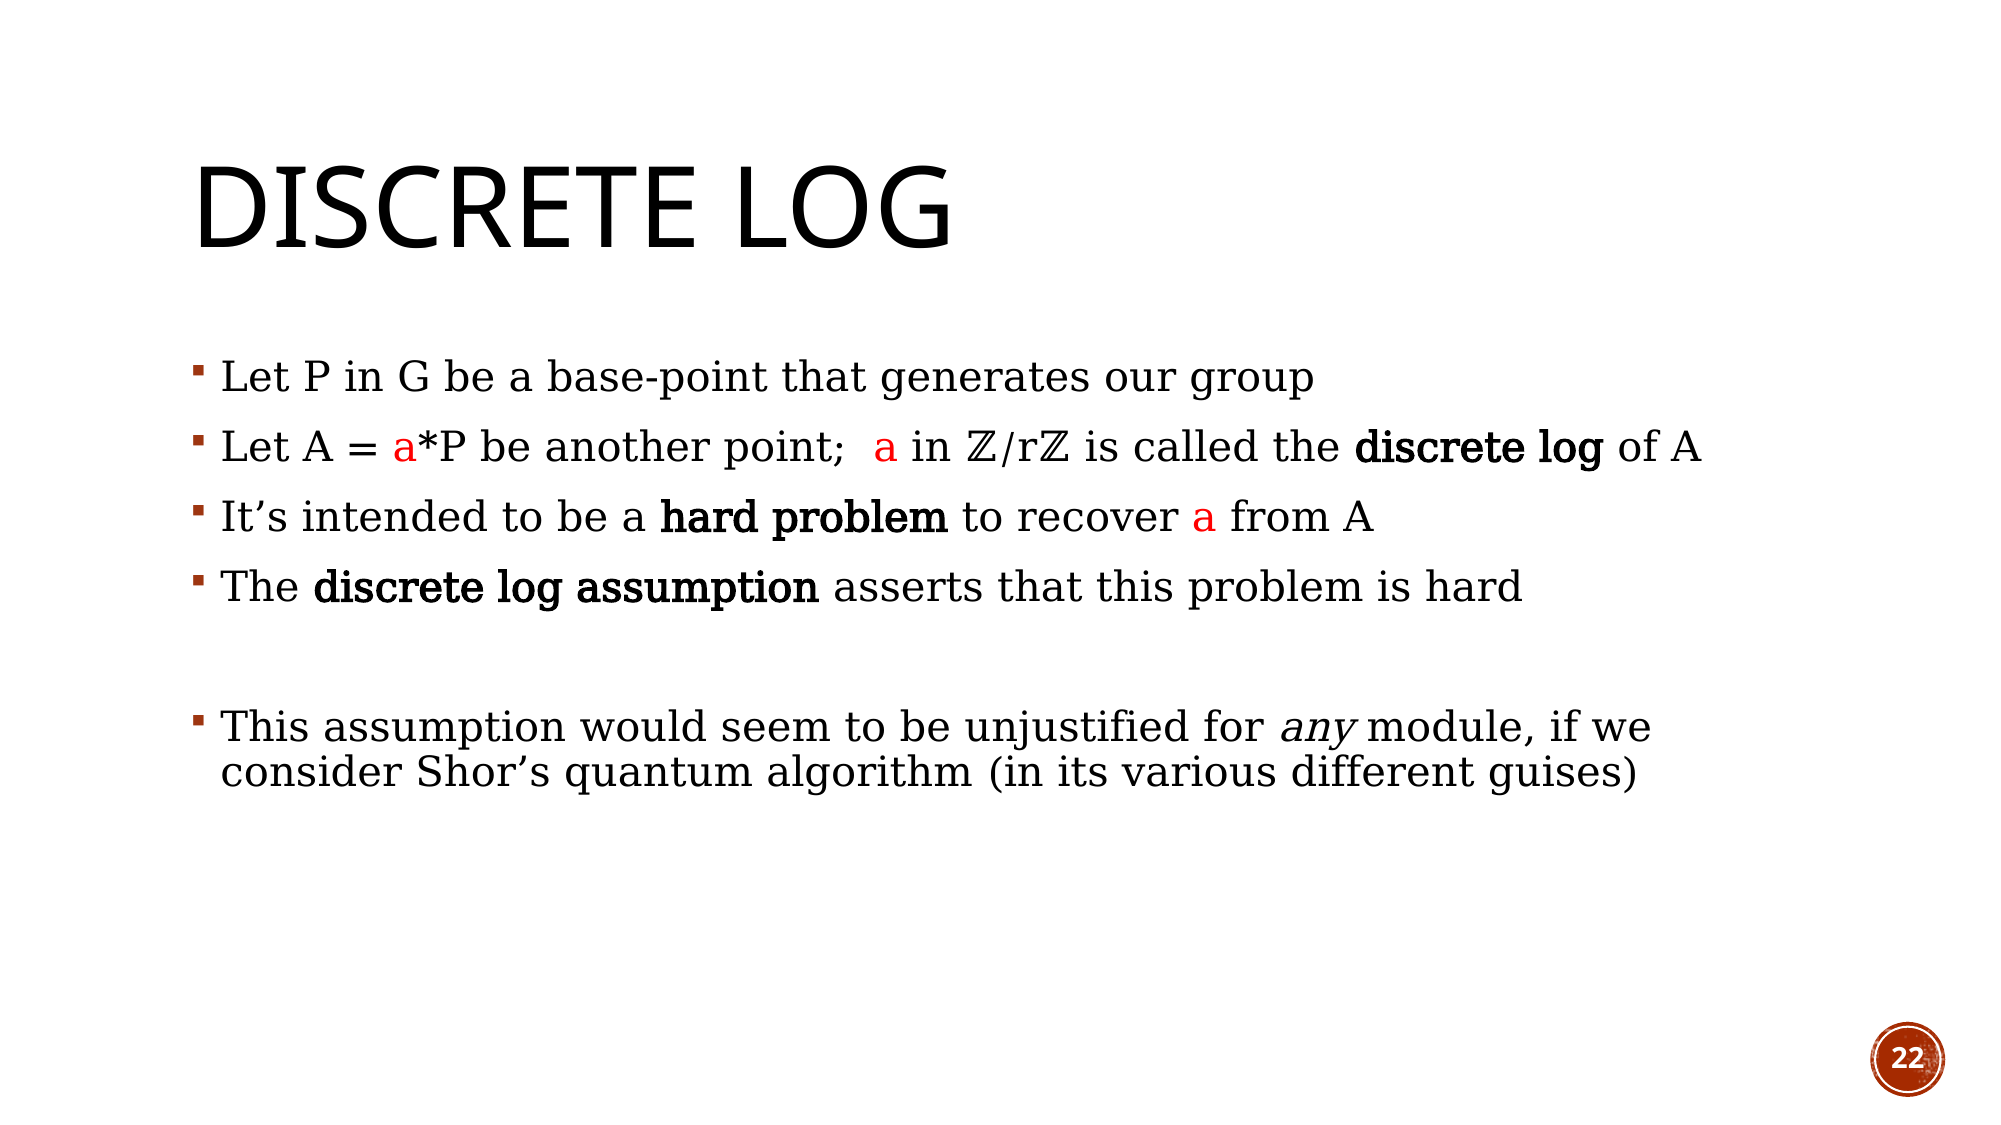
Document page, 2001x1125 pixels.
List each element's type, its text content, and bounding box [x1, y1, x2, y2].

title Discrete Log [175, 79, 1826, 344]
list Let P in G be a base-point that generates our group Let A = a*P be another point; a in ℤ/rℤ is called the discrete log of A It’s intended to be a hard problem to recover a from A The discrete log assumption asserts that this problem is hard This assumption would seem to be unjustified for any module, if we consider Shor’s quantum algorithm (in its various different guises) [175, 348, 1826, 1013]
slide_number 22 [1855, 1028, 1961, 1089]
